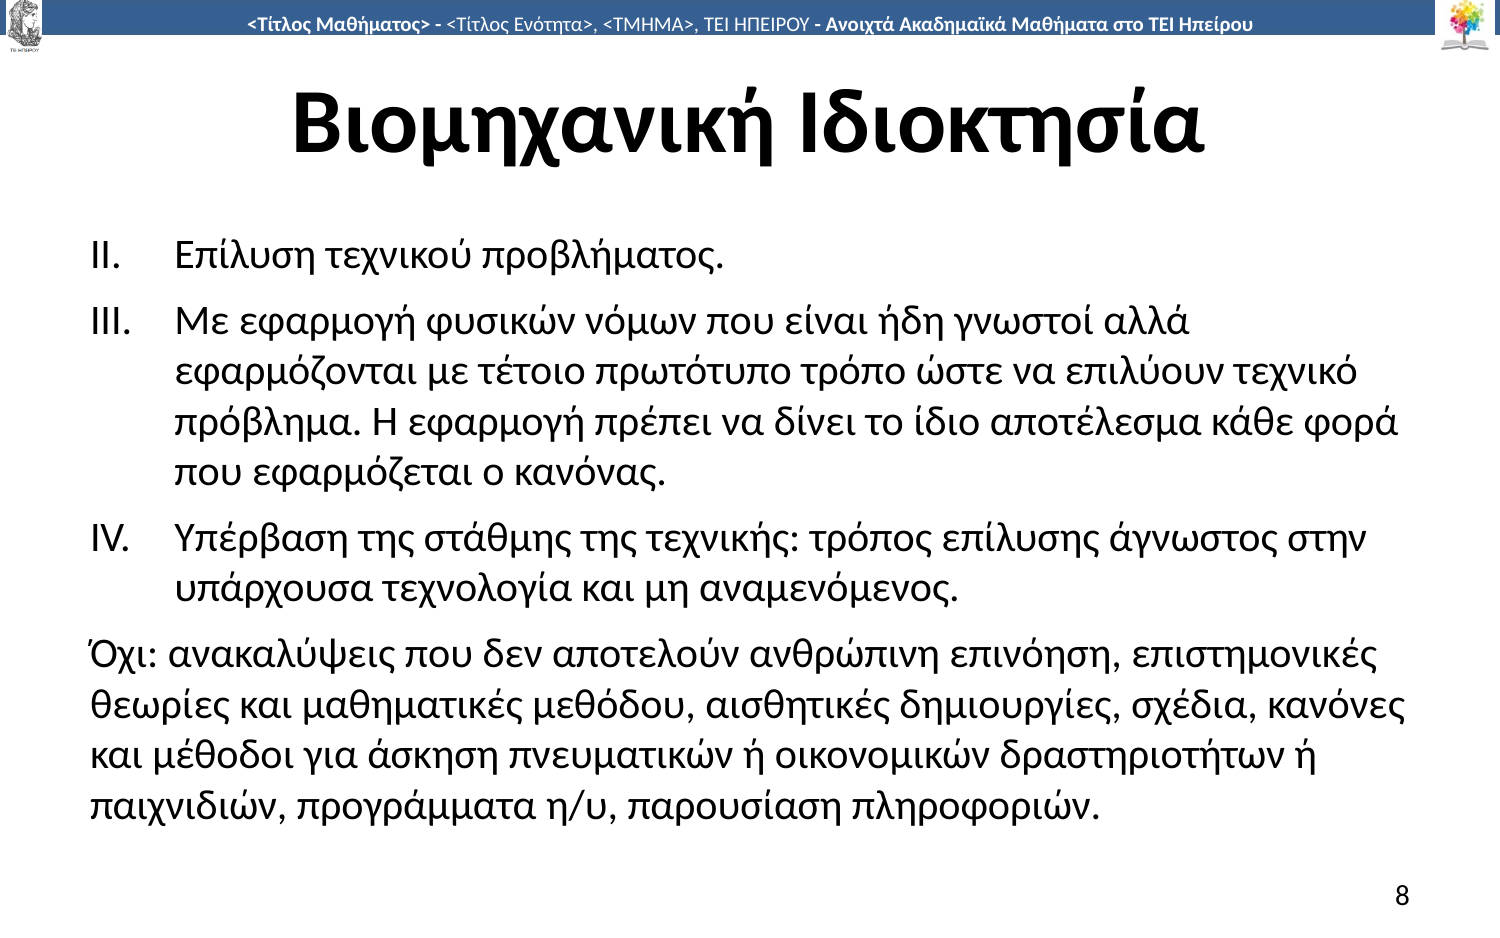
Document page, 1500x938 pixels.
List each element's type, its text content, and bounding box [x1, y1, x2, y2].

title Βιομηχανική Ιδιοκτησία [75, 37, 1425, 194]
picture [1435, 0, 1495, 52]
list Επίλυση τεχνικού προβλήματος. Με εφαρμογή φυσικών νόμων που είναι ήδη γνωστοί αλλά εφαρμόζονται με τέτοιο πρωτότυπο τρόπο ώστε να επιλύουν τεχνικό πρόβλημα. Η εφαρμογή πρέπει να δίνει το ίδιο αποτέλεσμα κάθε φορά που εφαρμόζεται ο κανόνας. Υπέρβαση της στάθμης της τεχνικής: τρόπος επίλυσης άγνωστος στην υπάρχουσα τεχνολογία και μη αναμενόμενος. Όχι: ανακαλύψεις που δεν αποτελούν ανθρώπινη επινόηση, επιστημονικές θεωρίες και μαθηματικές μεθόδου, αισθητικές δημιουργίες, σχέδια, κανόνες και μέθοδοι για άσκηση πνευματικών ή οικονομικών δραστηριοτήτων ή παιχνιδιών, προγράμματα η/υ, παρουσίαση πληροφοριών. [75, 218, 1425, 838]
picture [6, 0, 42, 54]
slide_number 8 [1074, 868, 1425, 919]
